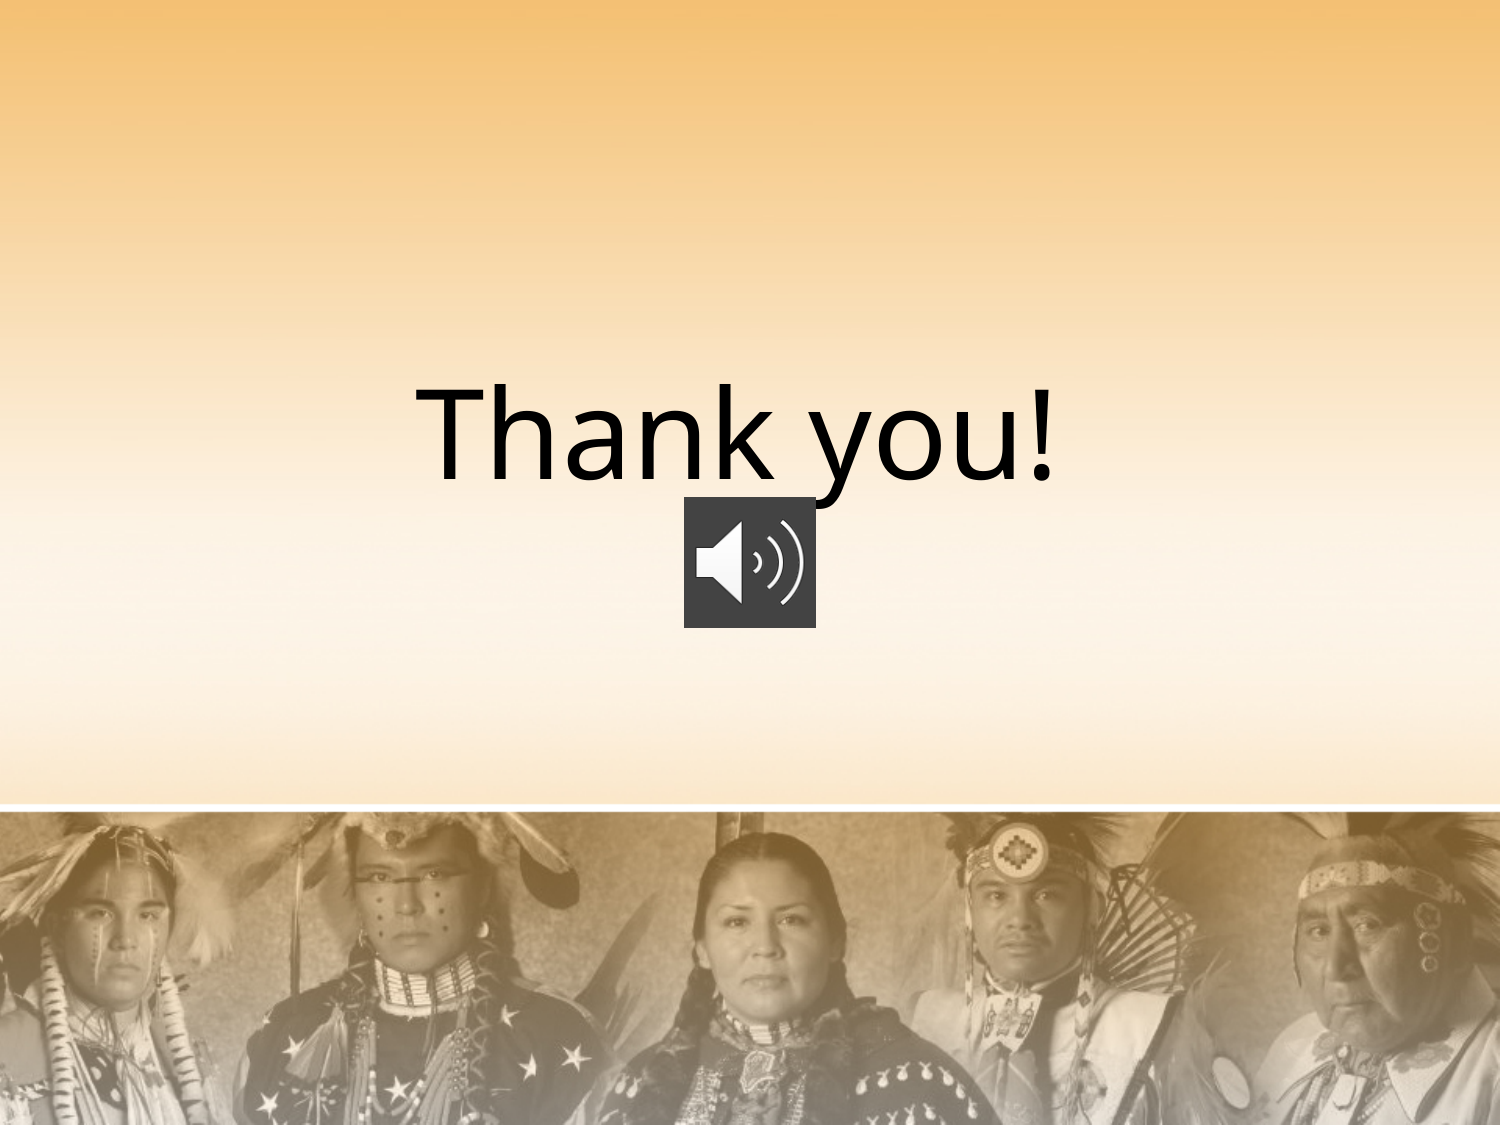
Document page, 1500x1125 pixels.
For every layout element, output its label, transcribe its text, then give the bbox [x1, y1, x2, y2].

picture [0, 0, 1500, 1125]
title Thank you! [112, 212, 1363, 513]
